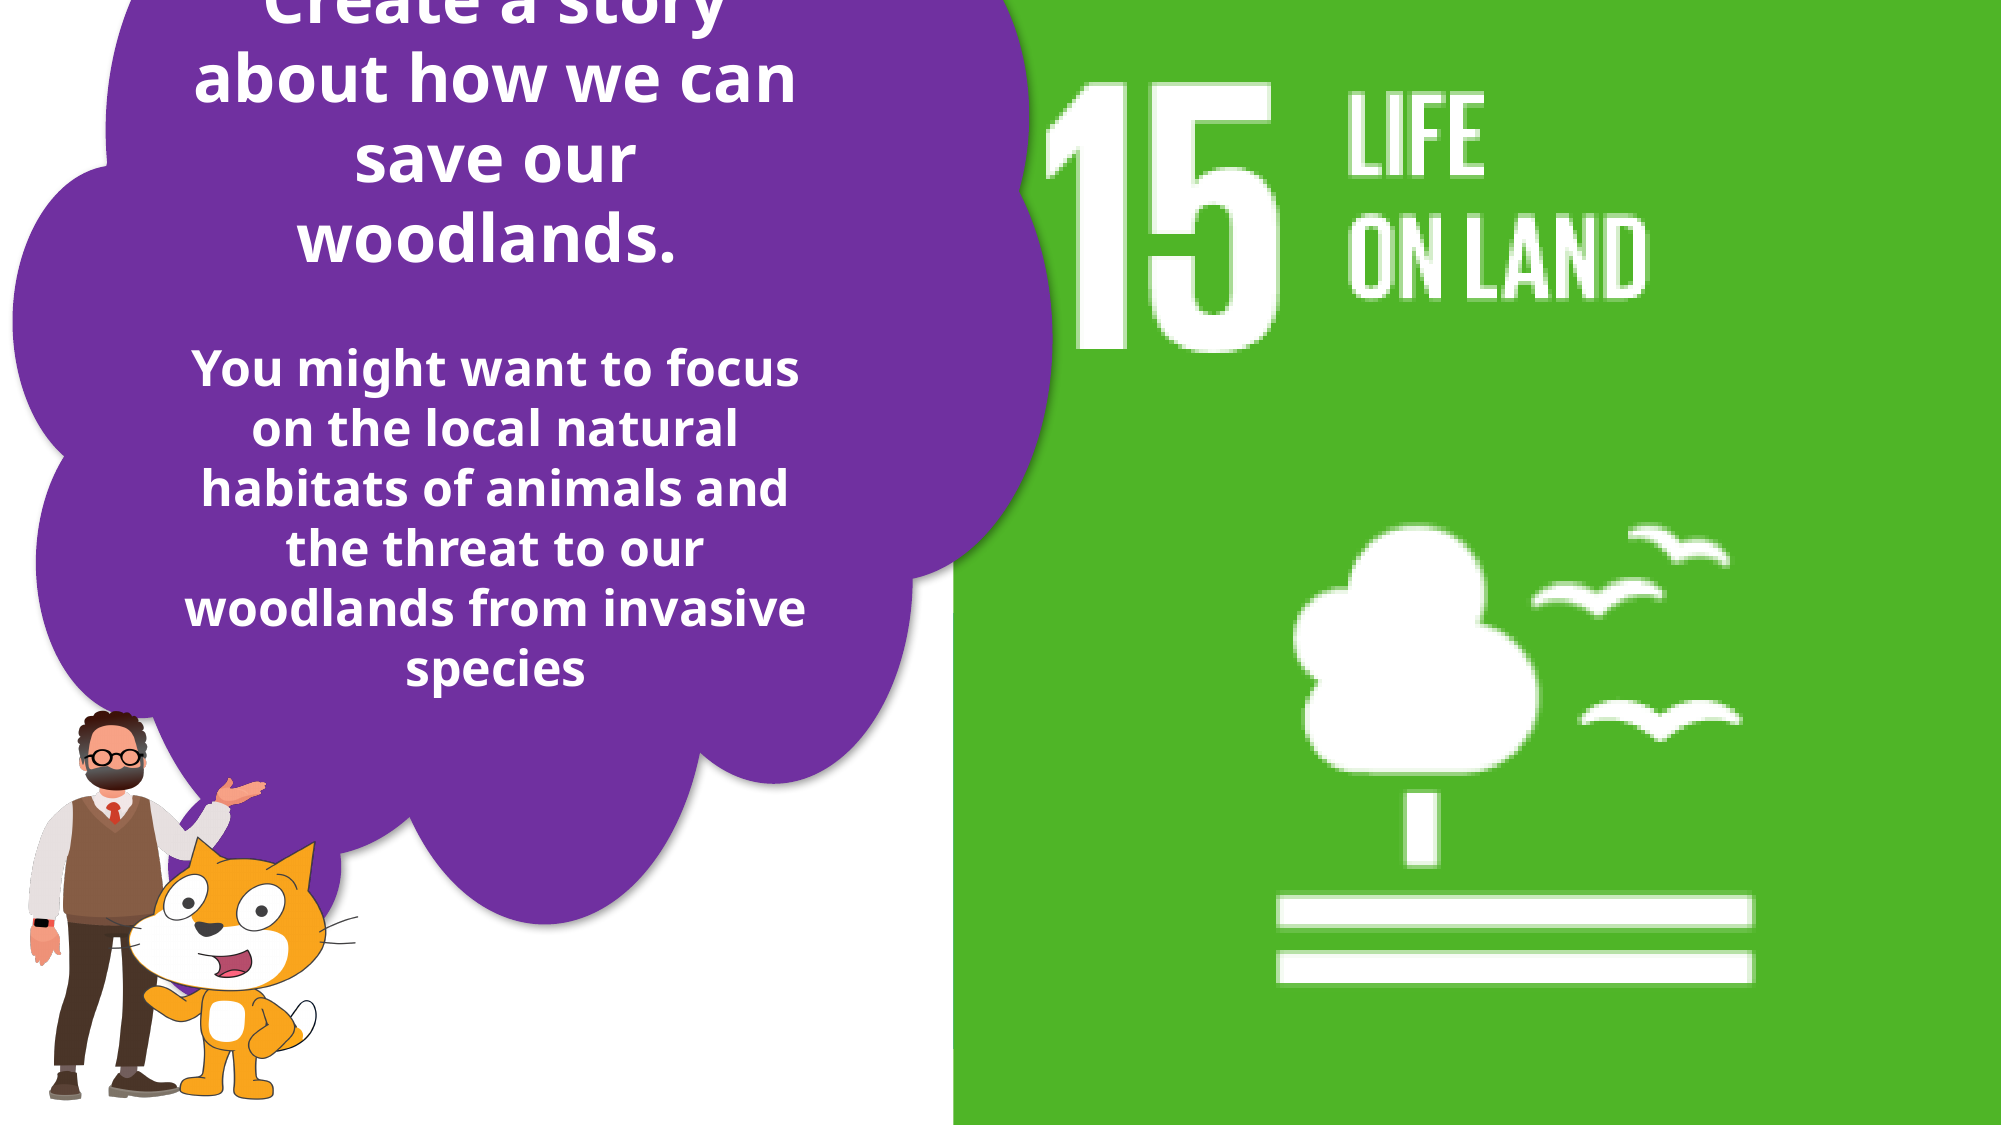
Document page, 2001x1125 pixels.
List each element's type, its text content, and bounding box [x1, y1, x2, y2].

picture [953, 0, 2001, 1125]
text_box Create a story about how we can save our woodlands. You might want to focus on the local natural habitats of animals and the threat to our woodlands from invasive species [12, 0, 953, 925]
picture [0, 704, 456, 1102]
